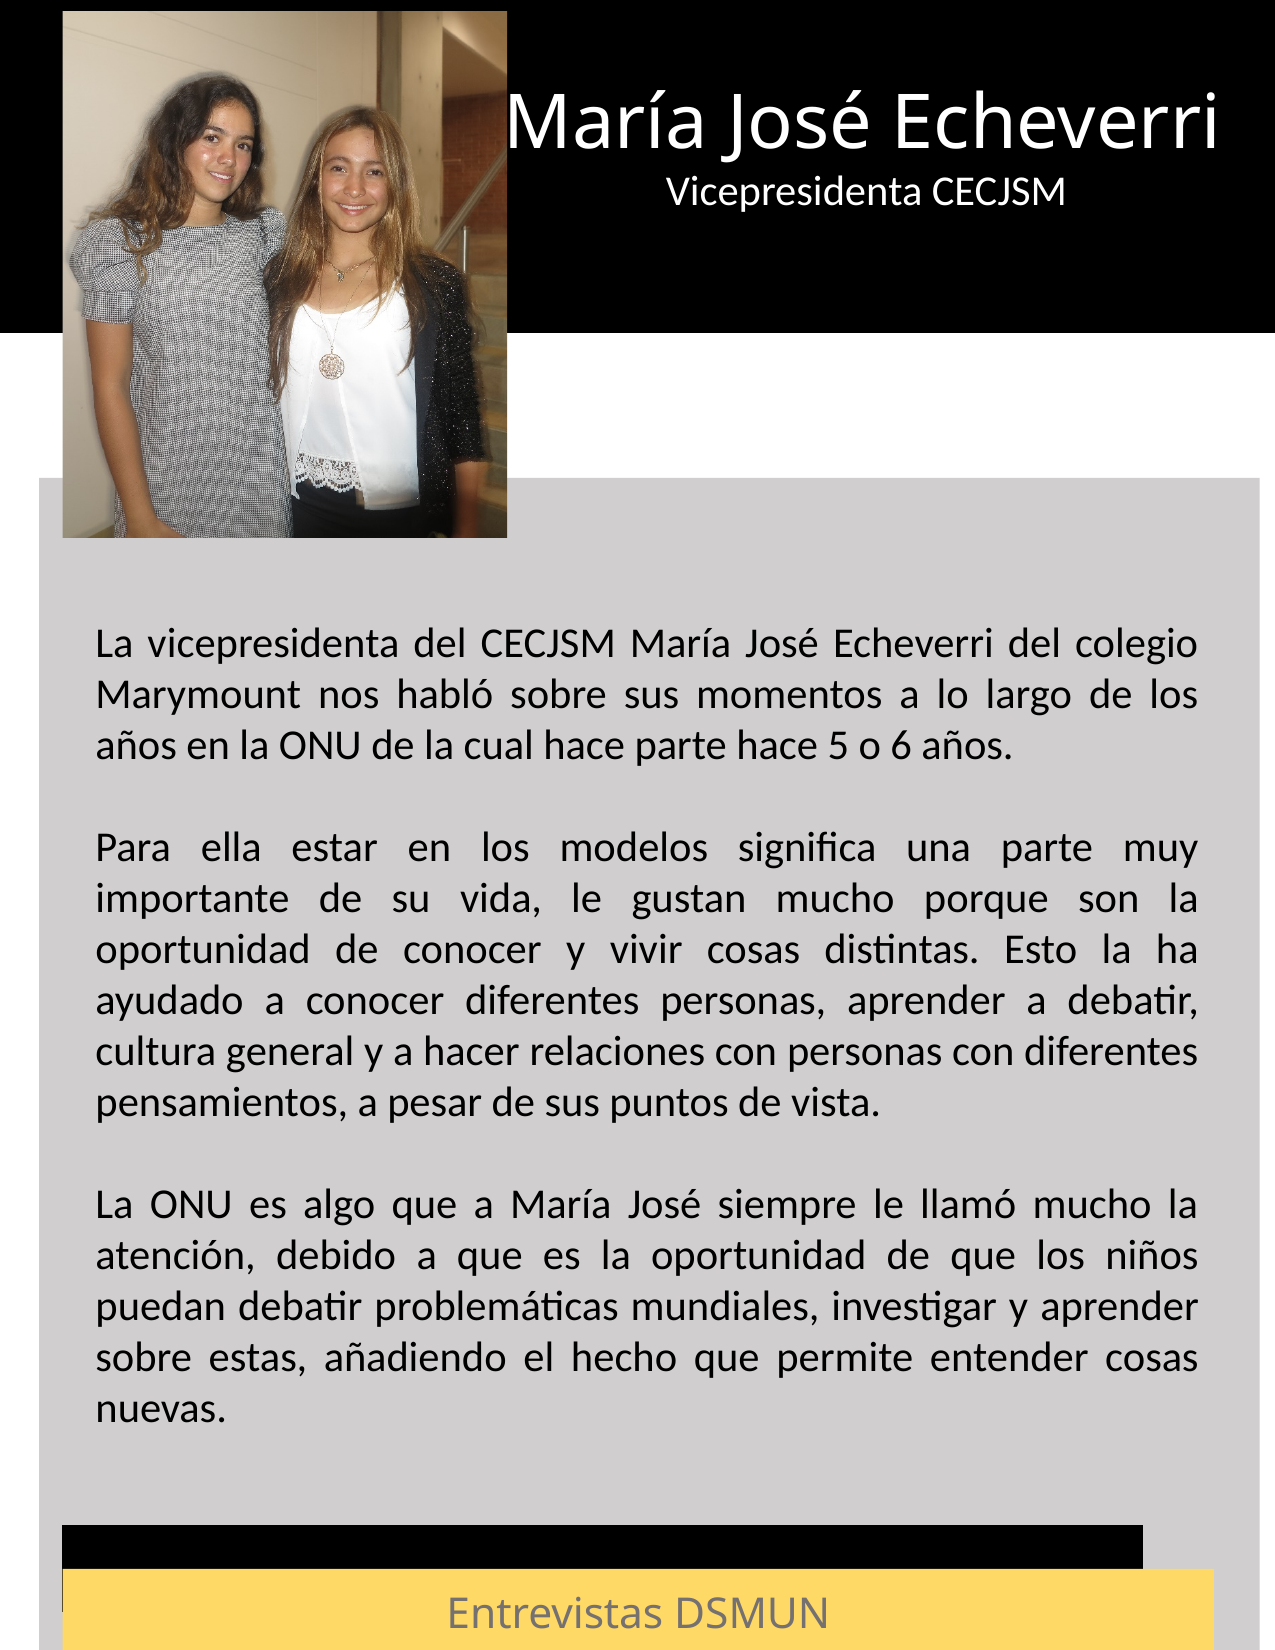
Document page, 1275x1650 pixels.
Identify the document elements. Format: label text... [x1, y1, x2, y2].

picture [62, 11, 508, 538]
text_box María José Echeverri Vicepresidenta CECJSM [0, 0, 1275, 333]
text_box [38, 477, 1261, 1650]
text_box La vicepresidenta del CECJSM María José Echeverri del colegio Marymount nos habló sobre sus momentos a lo largo de los años en la ONU de la cual hace parte hace 5 o 6 años. Para ella estar en los modelos significa una parte muy importante de su vida, le gustan mucho porque son la oportunidad de conocer y vivir cosas distintas. Esto la ha ayudado a conocer diferentes personas, aprender a debatir, cultura general y a hacer relaciones con personas con diferentes pensamientos, a pesar de sus puntos de vista. La ONU es algo que a María José siempre le llamó mucho la atención, debido a que es la oportunidad de que los niños puedan debatir problemáticas mundiales, investigar y aprender sobre estas, añadiendo el hecho que permite entender cosas nuevas. [80, 607, 1214, 1490]
text_box Entrevistas DSMUN [62, 1568, 1215, 1650]
text_box [62, 1525, 1143, 1568]
